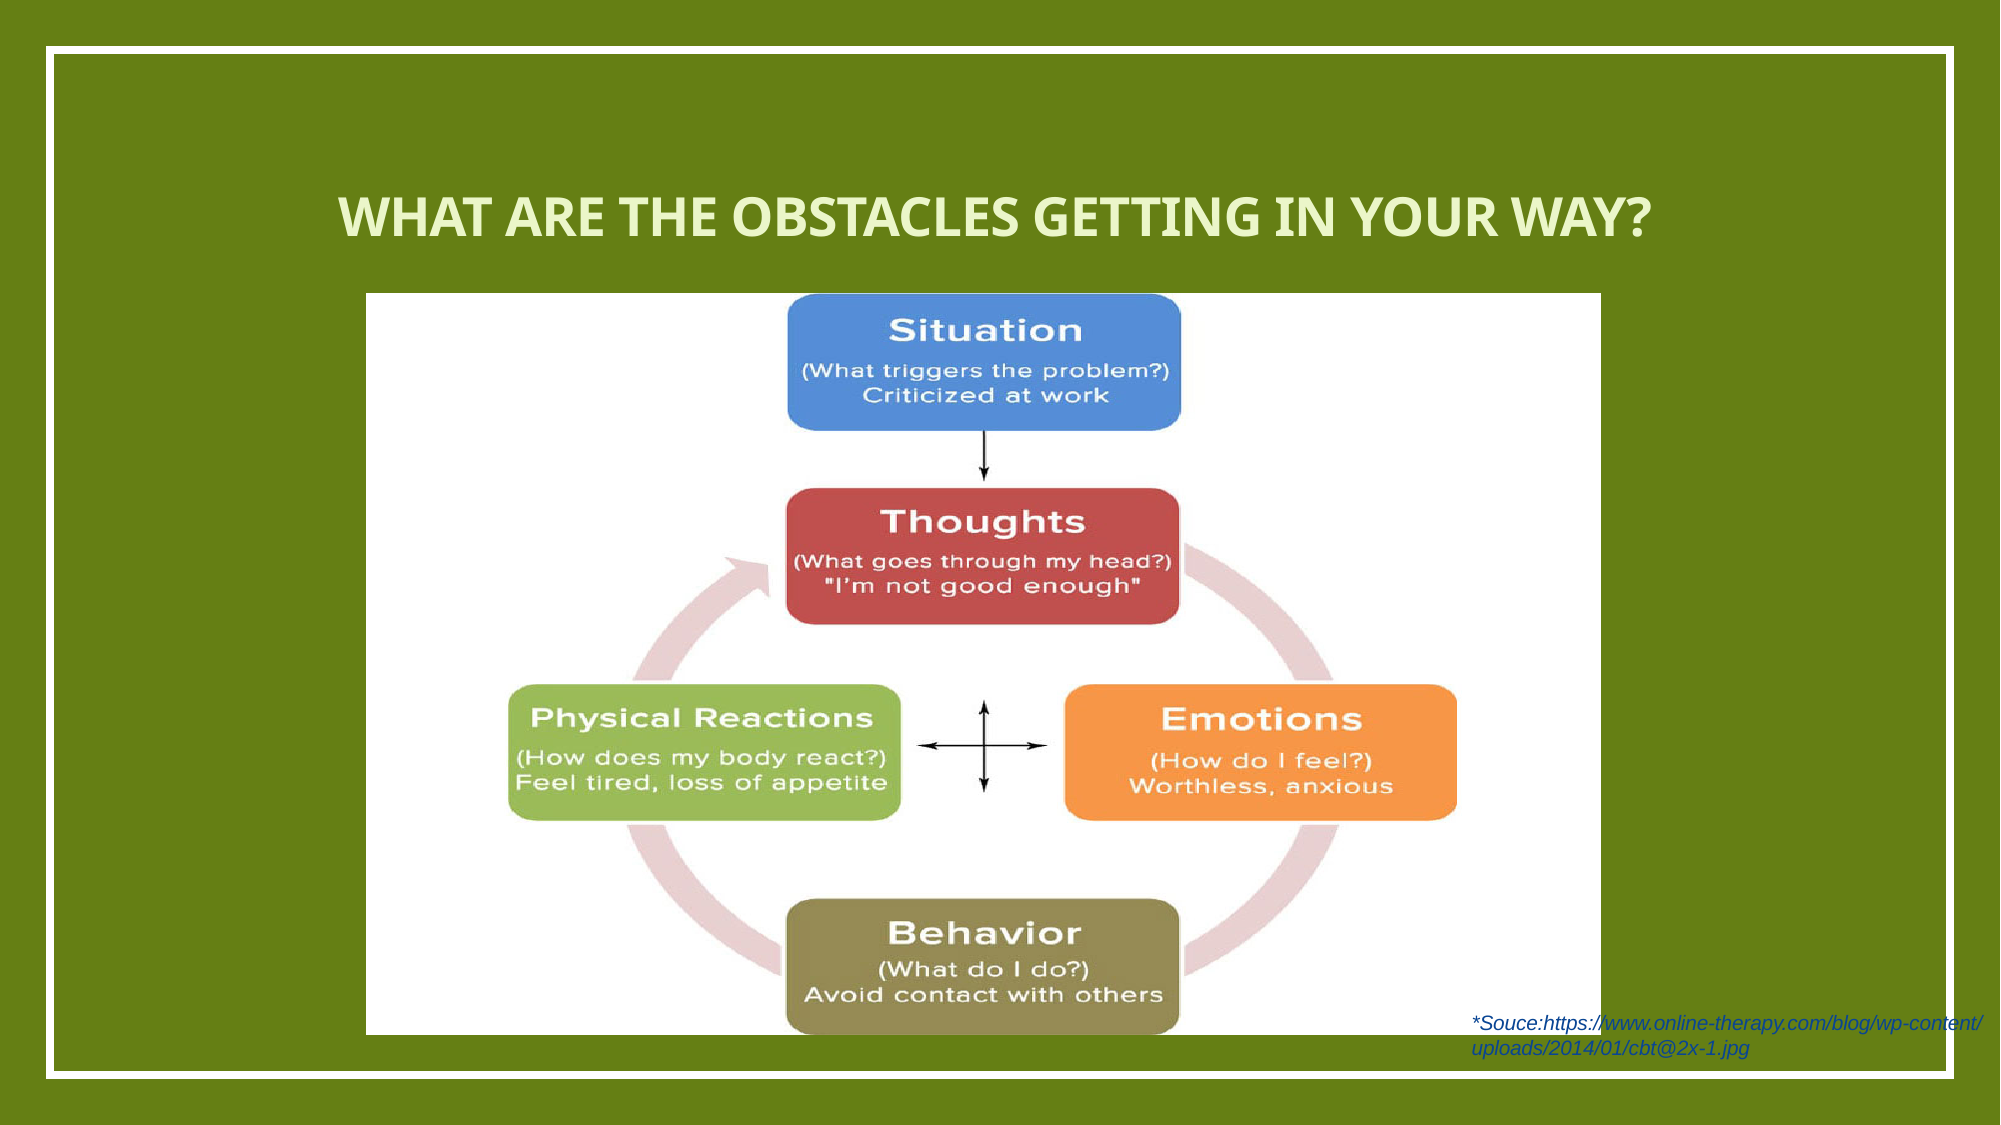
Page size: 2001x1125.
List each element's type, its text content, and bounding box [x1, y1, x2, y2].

picture [366, 293, 1601, 1035]
text_box *Souce:https://www.online-therapy.com/blog/wp-content/uploads/2014/01/cbt@2x-1.jpg [1465, 1008, 2000, 1060]
title WHAT ARE THE OBSTACLES GETTING IN YOUR WAY? [244, 146, 1745, 256]
